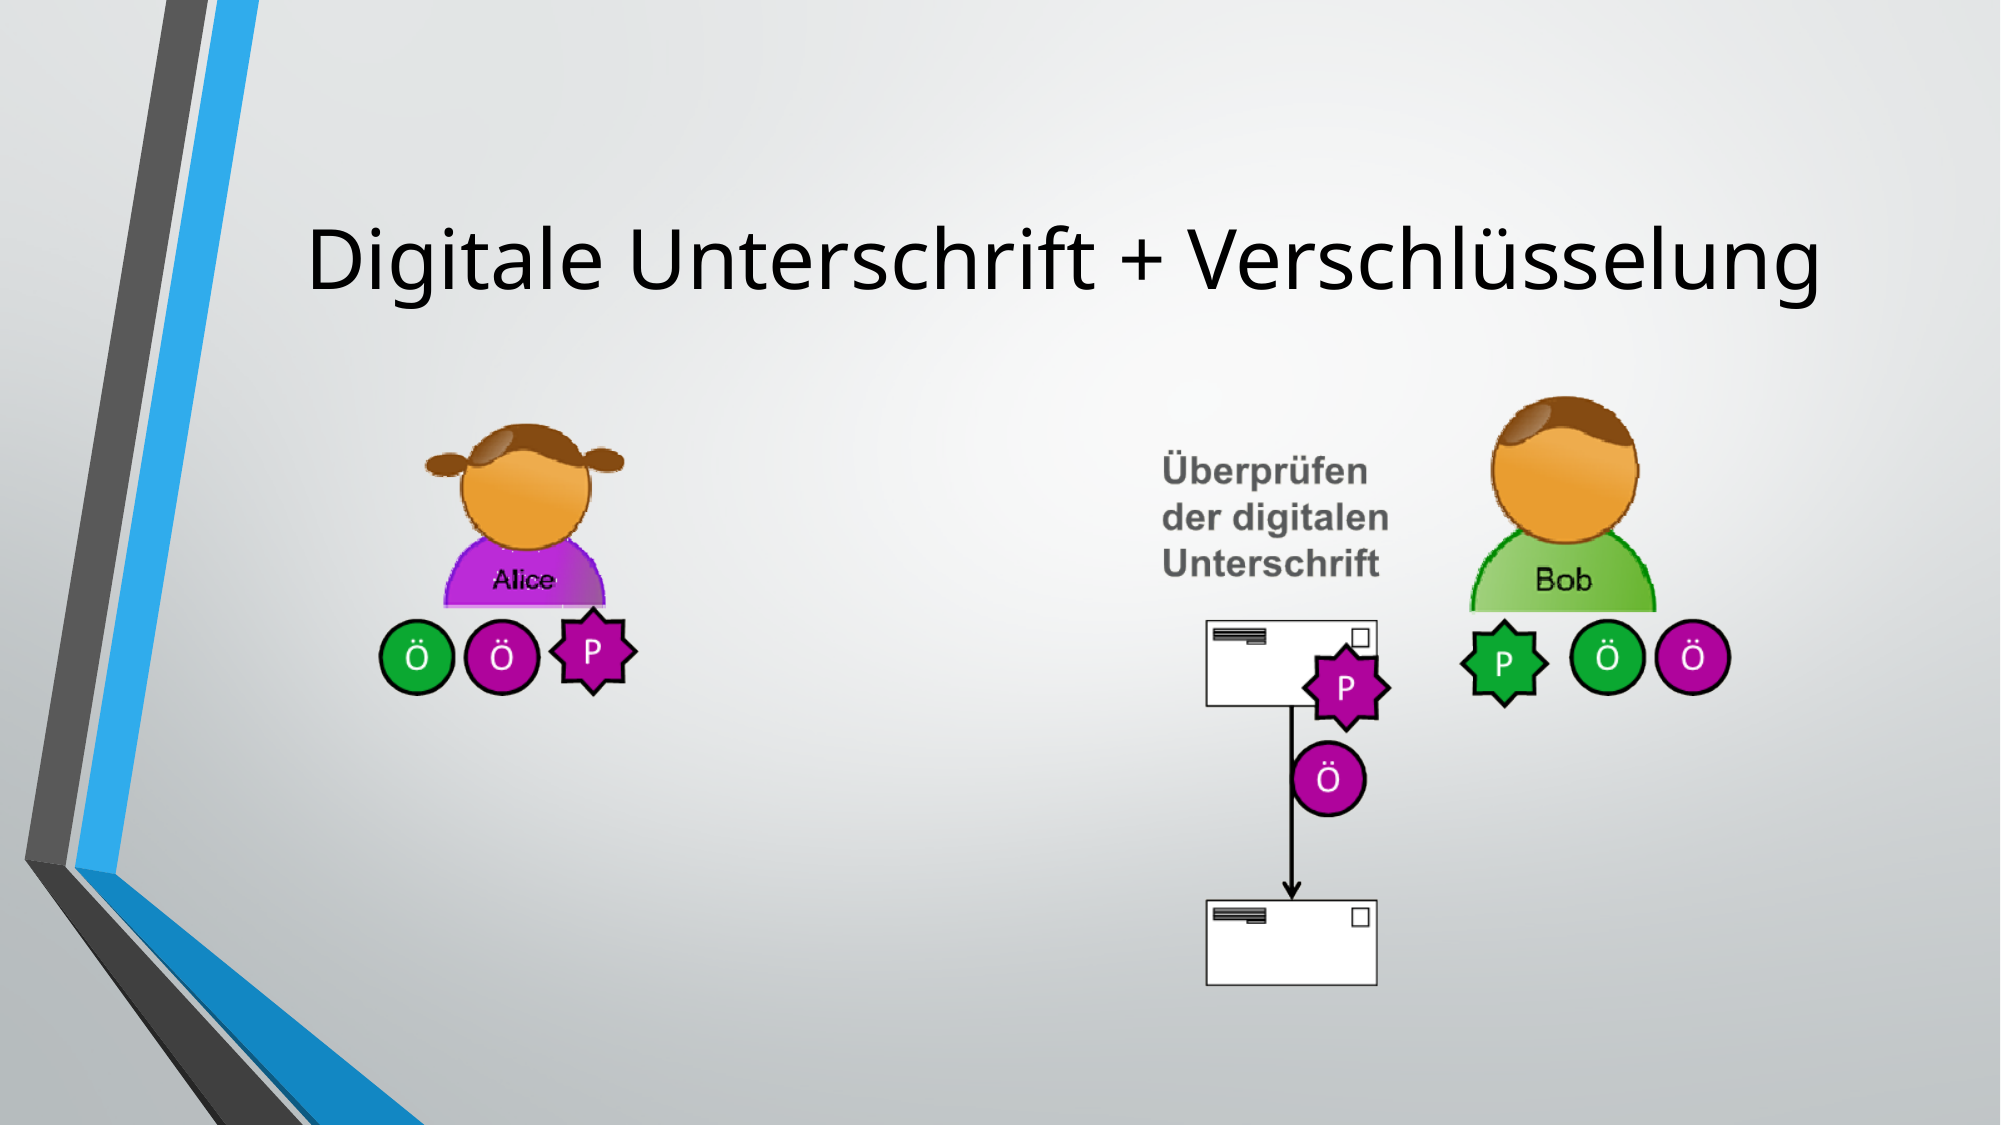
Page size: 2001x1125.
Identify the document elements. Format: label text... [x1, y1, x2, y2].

picture [377, 385, 1743, 999]
title Digitale Unterschrift + Verschlüsselung [243, 112, 1887, 400]
